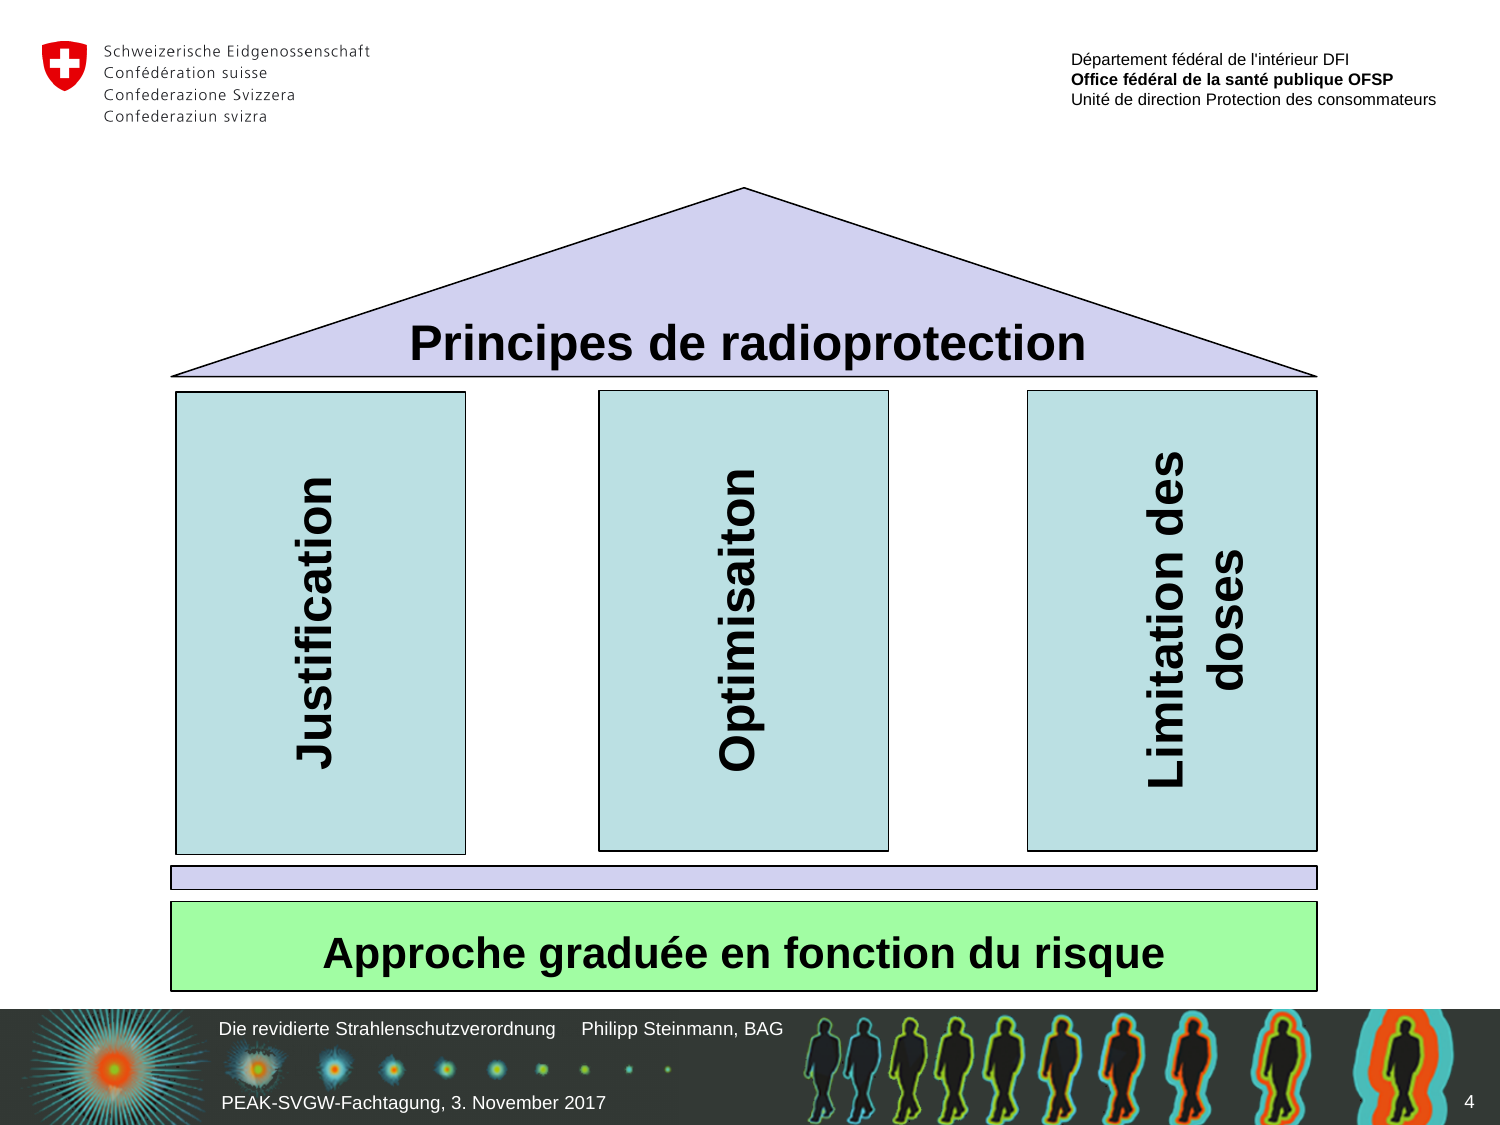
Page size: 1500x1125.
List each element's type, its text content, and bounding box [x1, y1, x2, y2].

text_box Approche graduée en fonction du risque [171, 901, 1317, 991]
text_box [171, 866, 1317, 890]
picture [0, 1009, 1500, 1125]
text_box Limitation des doses [1027, 390, 1317, 851]
picture [42, 41, 371, 125]
title Principes de radioprotection [363, 303, 1134, 409]
text_box Justification [176, 751, 466, 855]
text_box Optimisaiton [599, 390, 889, 851]
list [112, 125, 1338, 751]
